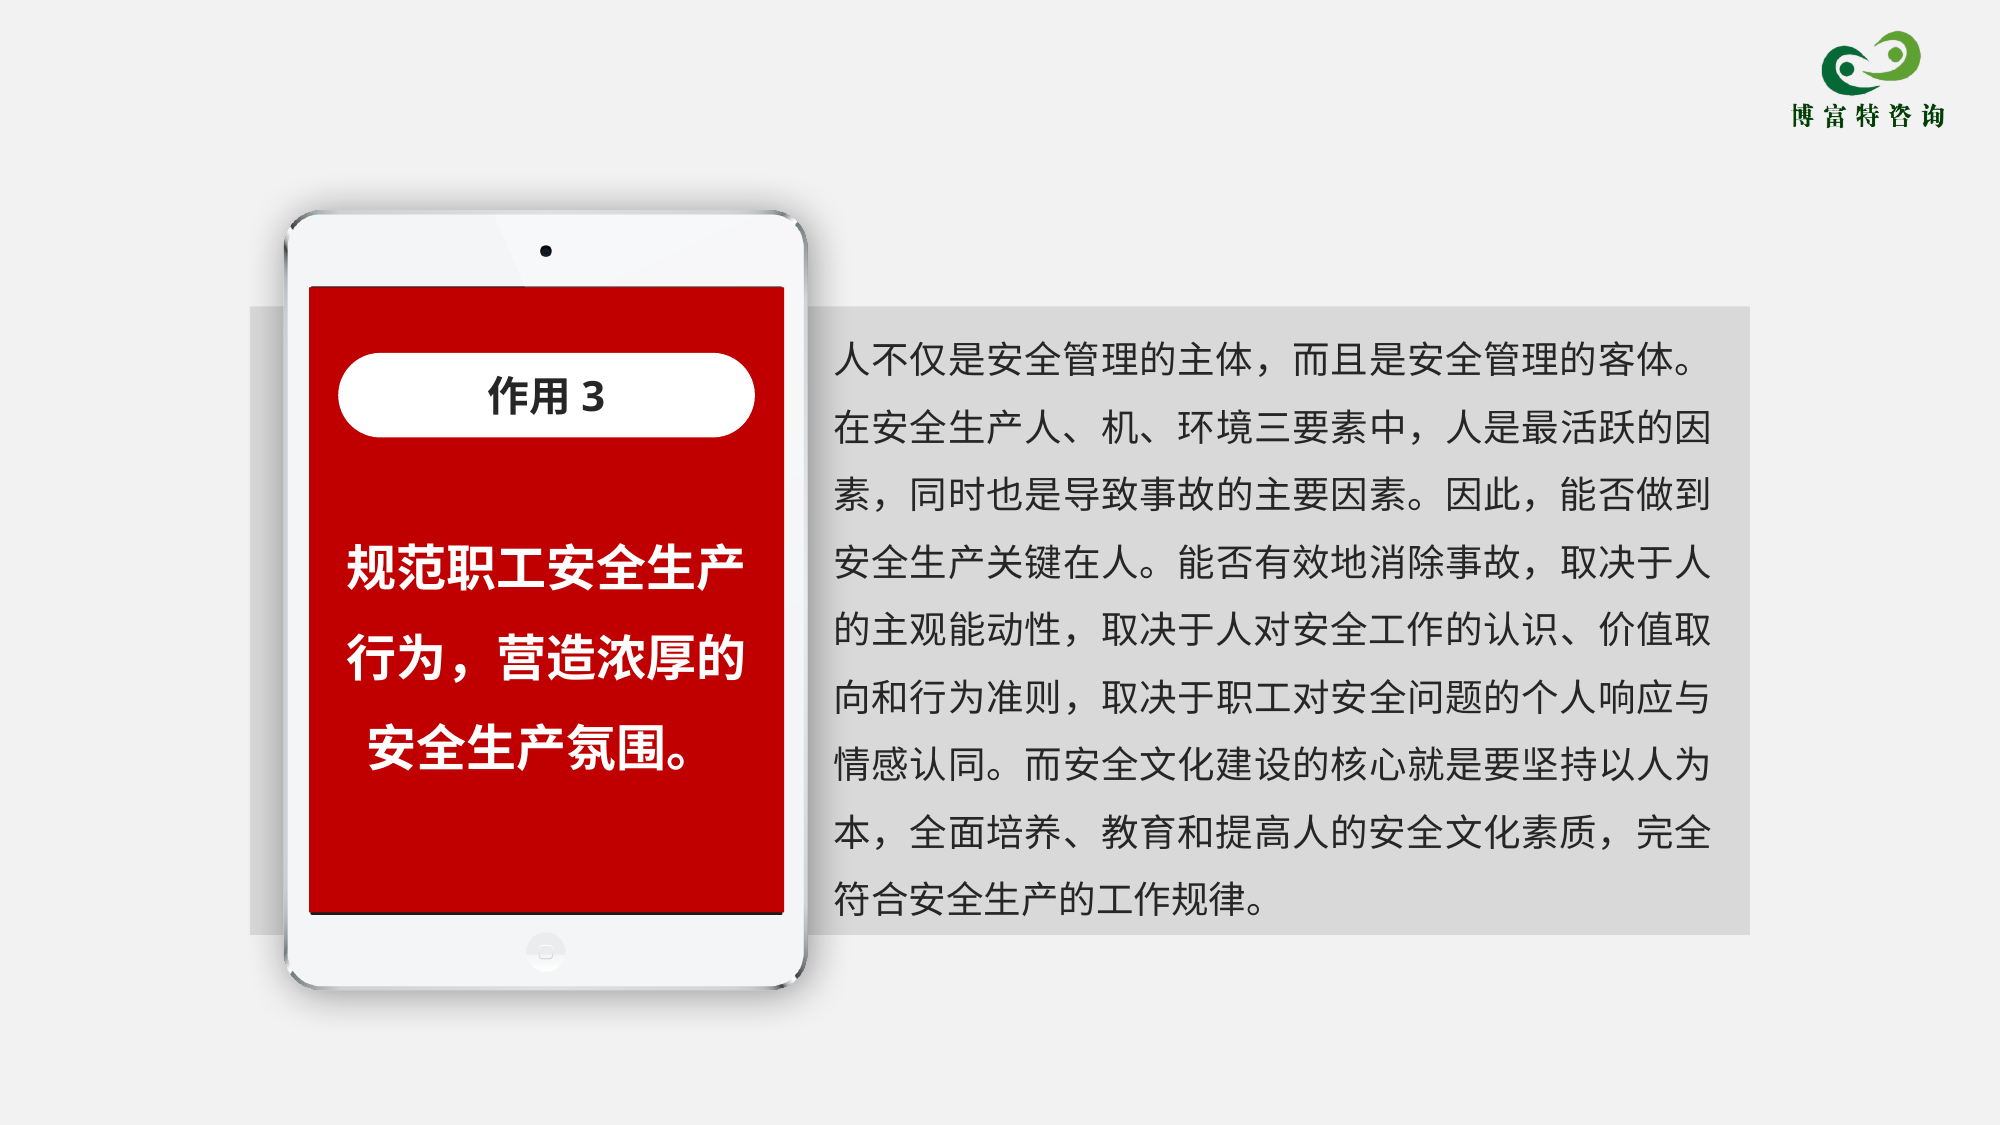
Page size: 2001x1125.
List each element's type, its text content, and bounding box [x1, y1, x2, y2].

picture [1772, 30, 1969, 131]
text_box [852, 305, 1751, 936]
text_box 人不仅是安全管理的主体，而且是安全管理的客体。在安全生产人、机、环境三要素中，人是最活跃的因素，同时也是导致事故的主要因素。因此，能否做到安全生产关键在人。能否有效地消除事故，取决于人的主观能动性，取决于人对安全工作的认识、价值取向和行为准则，取决于职工对安全问题的个人响应与情感认同。而安全文化建设的核心就是要坚持以人为本，全面培养、教育和提高人的安全文化素质，完全符合安全生产的工作规律。 [819, 306, 1728, 929]
picture [256, 196, 819, 1004]
